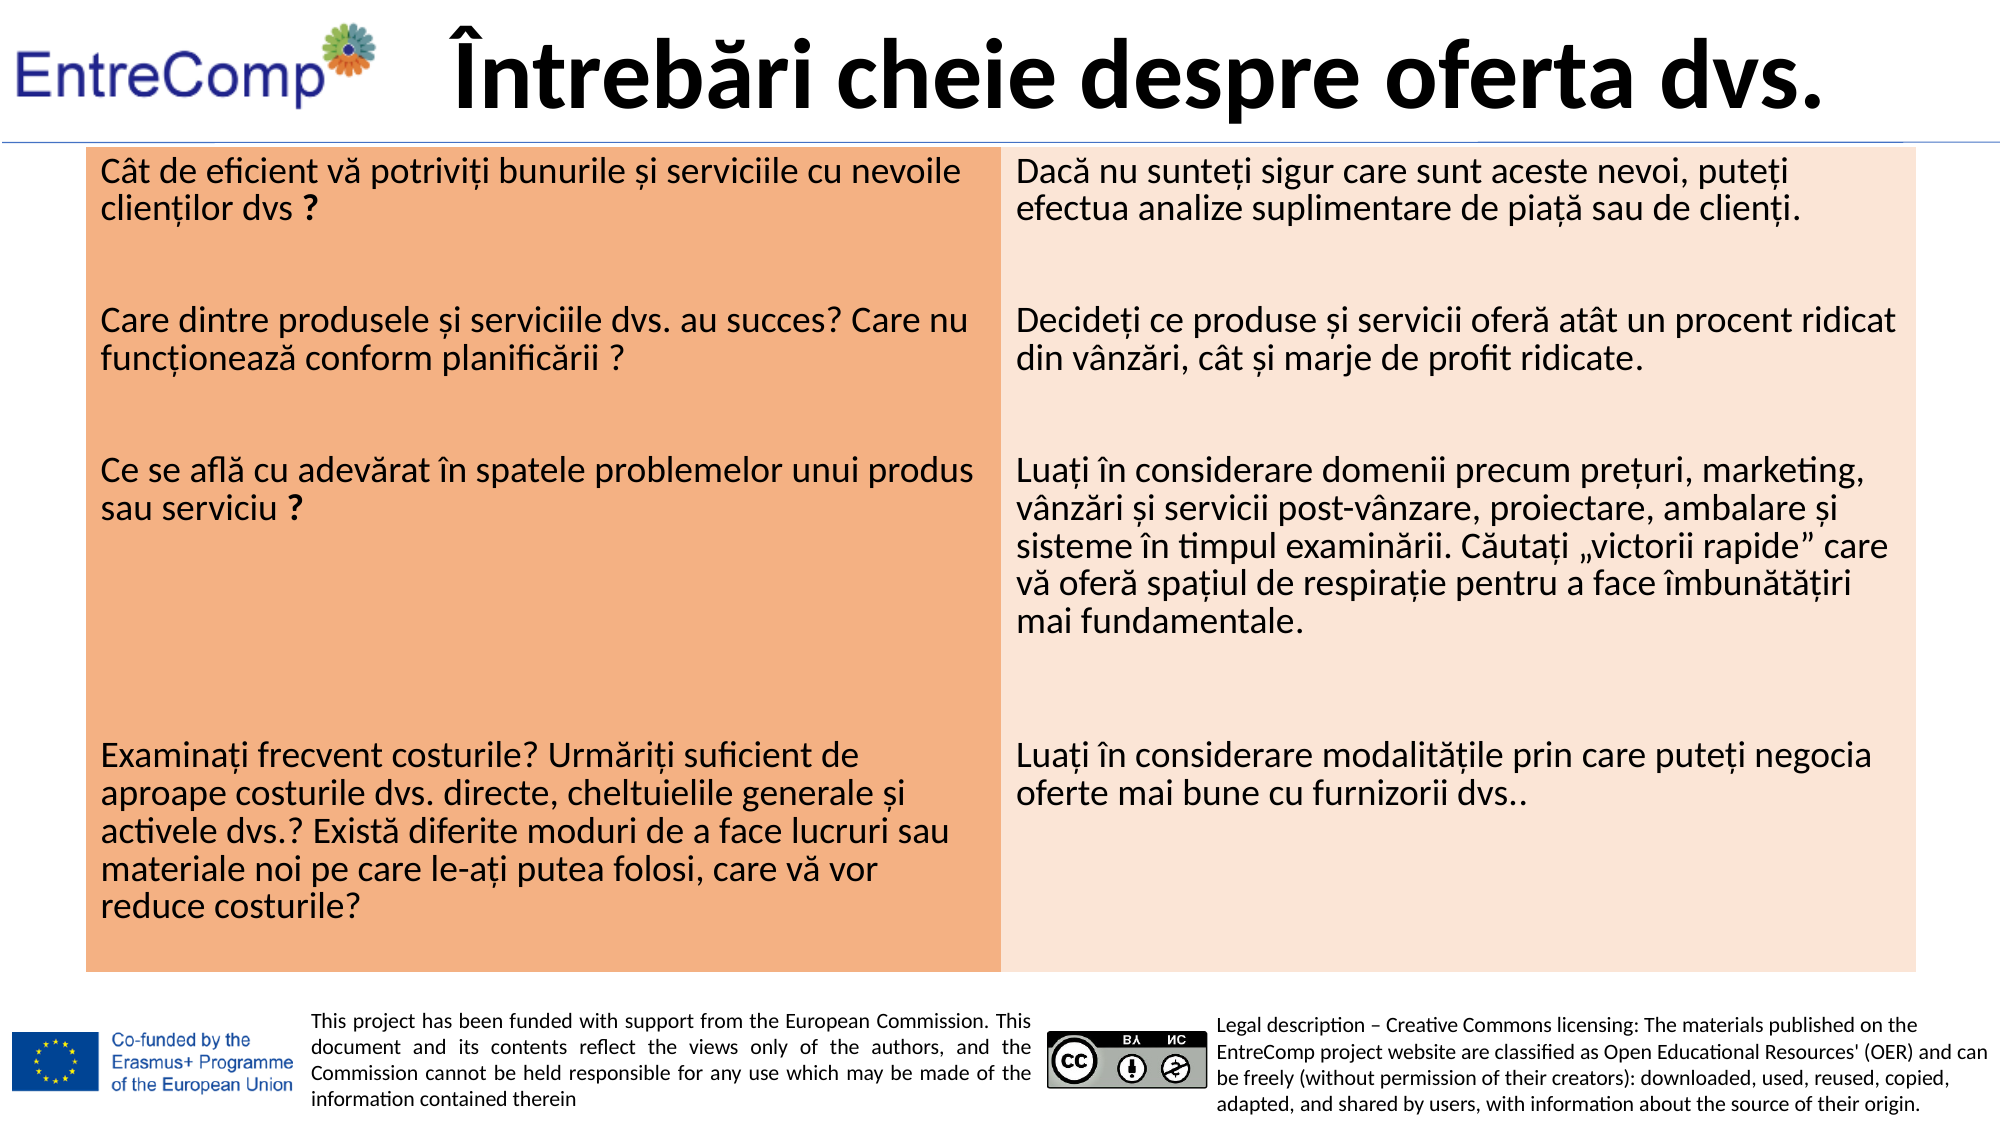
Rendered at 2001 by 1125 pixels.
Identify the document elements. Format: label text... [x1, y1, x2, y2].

picture [11, 18, 381, 122]
picture [11, 1028, 300, 1095]
table_cell Examinați frecvent costurile? Urmăriți suficient de aproape costurile dvs. directe, cheltuielile generale și activele dvs.? Există diferite moduri de a face lucruri sau materiale noi pe care le-ați putea folosi, care vă vor reduce costurile? [86, 732, 1001, 972]
text_box This project has been funded with support from the European Commission. This document and its contents reflect the views only of the authors, and the Commission cannot be held responsible for any use which may be made of the information contained therein​ [296, 999, 1048, 1119]
table_header Cât de eficient vă potriviți bunurile și serviciile cu nevoile clienților dvs ? [86, 147, 1001, 297]
table_cell Care dintre produsele și serviciile dvs. au succes? Care nu funcționează conform planificării ? [86, 297, 1001, 447]
text_box Legal description – Creative Commons licensing: The materials published on the EntreComp project website are classified as Open Educational Resources' (OER) and can be freely (without permission of their creators): downloaded, used, reused, copied, adapted, and shared by users, with information about the source of their origin. [1201, 1003, 2000, 1124]
table_cell Luați în considerare domenii precum prețuri, marketing, vânzări și servicii post-vânzare, proiectare, ambalare și sisteme în timpul examinării. Căutați „victorii rapide” care vă oferă spațiul de respirație pentru a face îmbunătățiri mai fundamentale. [1001, 447, 1916, 732]
table_header Dacă nu sunteți sigur care sunt aceste nevoi, puteți efectua analize suplimentare de piață sau de clienți. [1001, 147, 1916, 297]
picture [1047, 1031, 1208, 1089]
table_cell Decideți ce produse și servicii oferă atât un procent ridicat din vânzări, cât și marje de profit ridicate. [1001, 297, 1916, 447]
table_cell Ce se află cu adevărat în spatele problemelor unui produs sau serviciu ? [86, 447, 1001, 732]
table_cell Luați în considerare modalitățile prin care puteți negocia oferte mai bune cu furnizorii dvs.. [1001, 732, 1916, 972]
text_box Întrebări cheie despre oferta dvs. [438, 1, 1966, 137]
